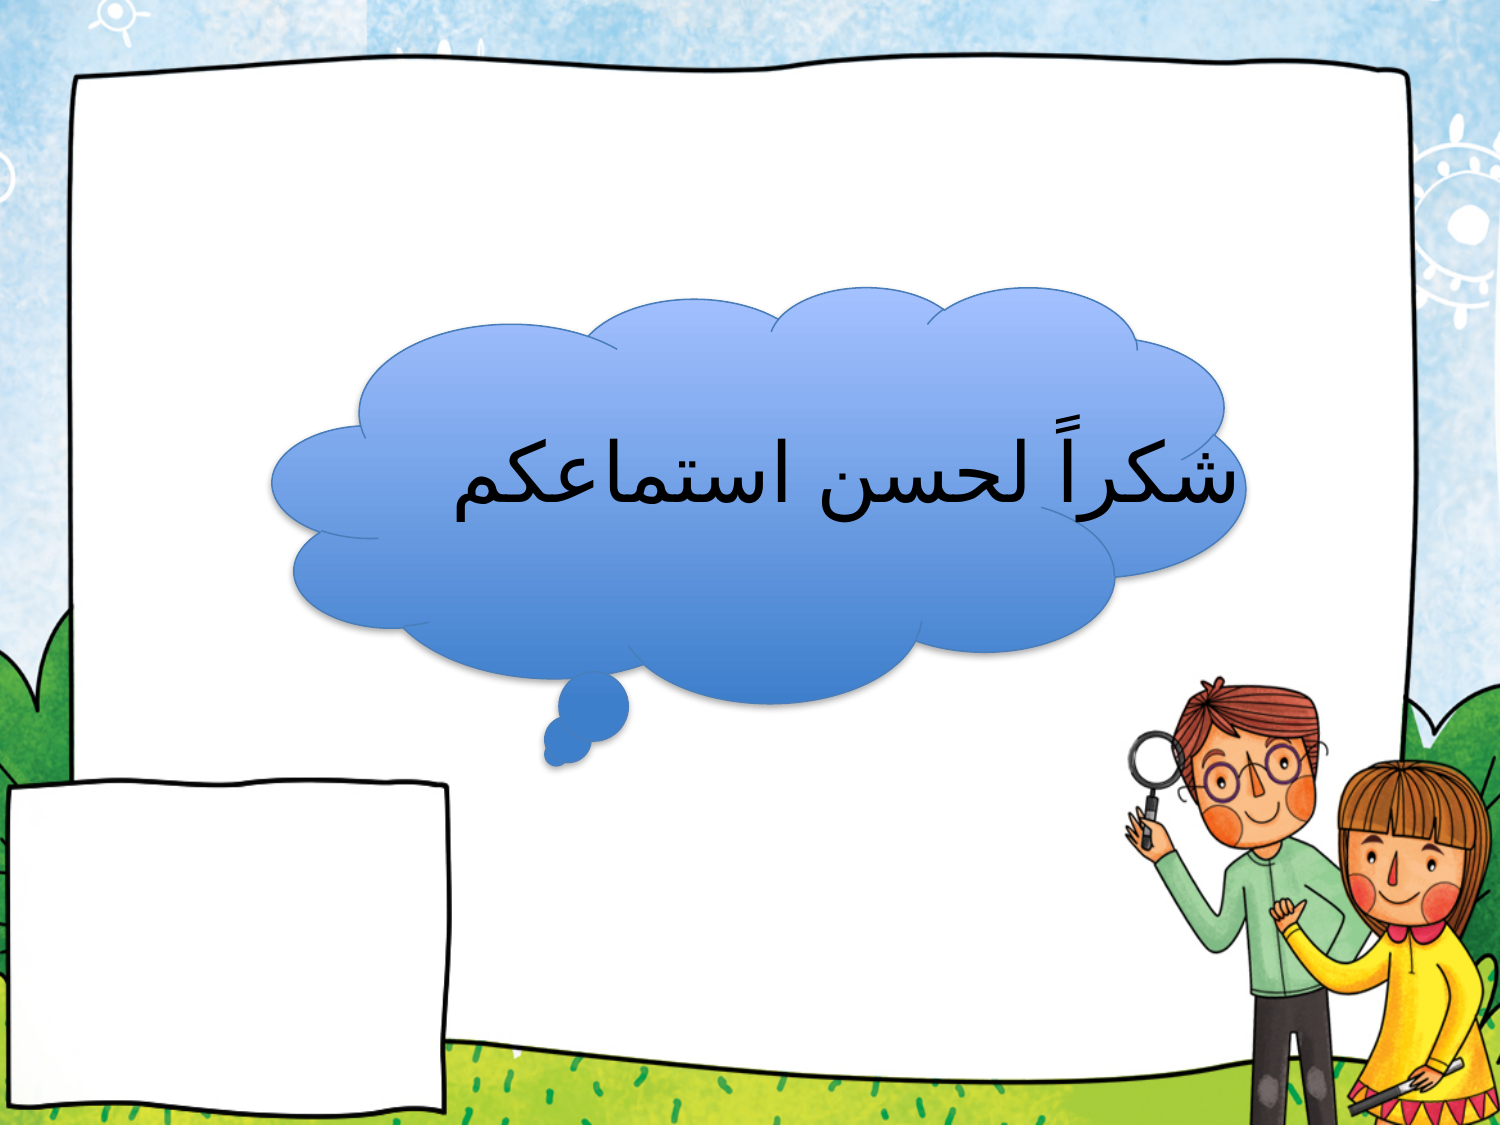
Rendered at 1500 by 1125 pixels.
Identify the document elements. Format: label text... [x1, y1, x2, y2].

picture [0, 0, 1500, 1125]
text_box شكراً لحسن استماعكم [436, 411, 1289, 527]
text_box [271, 286, 1233, 767]
